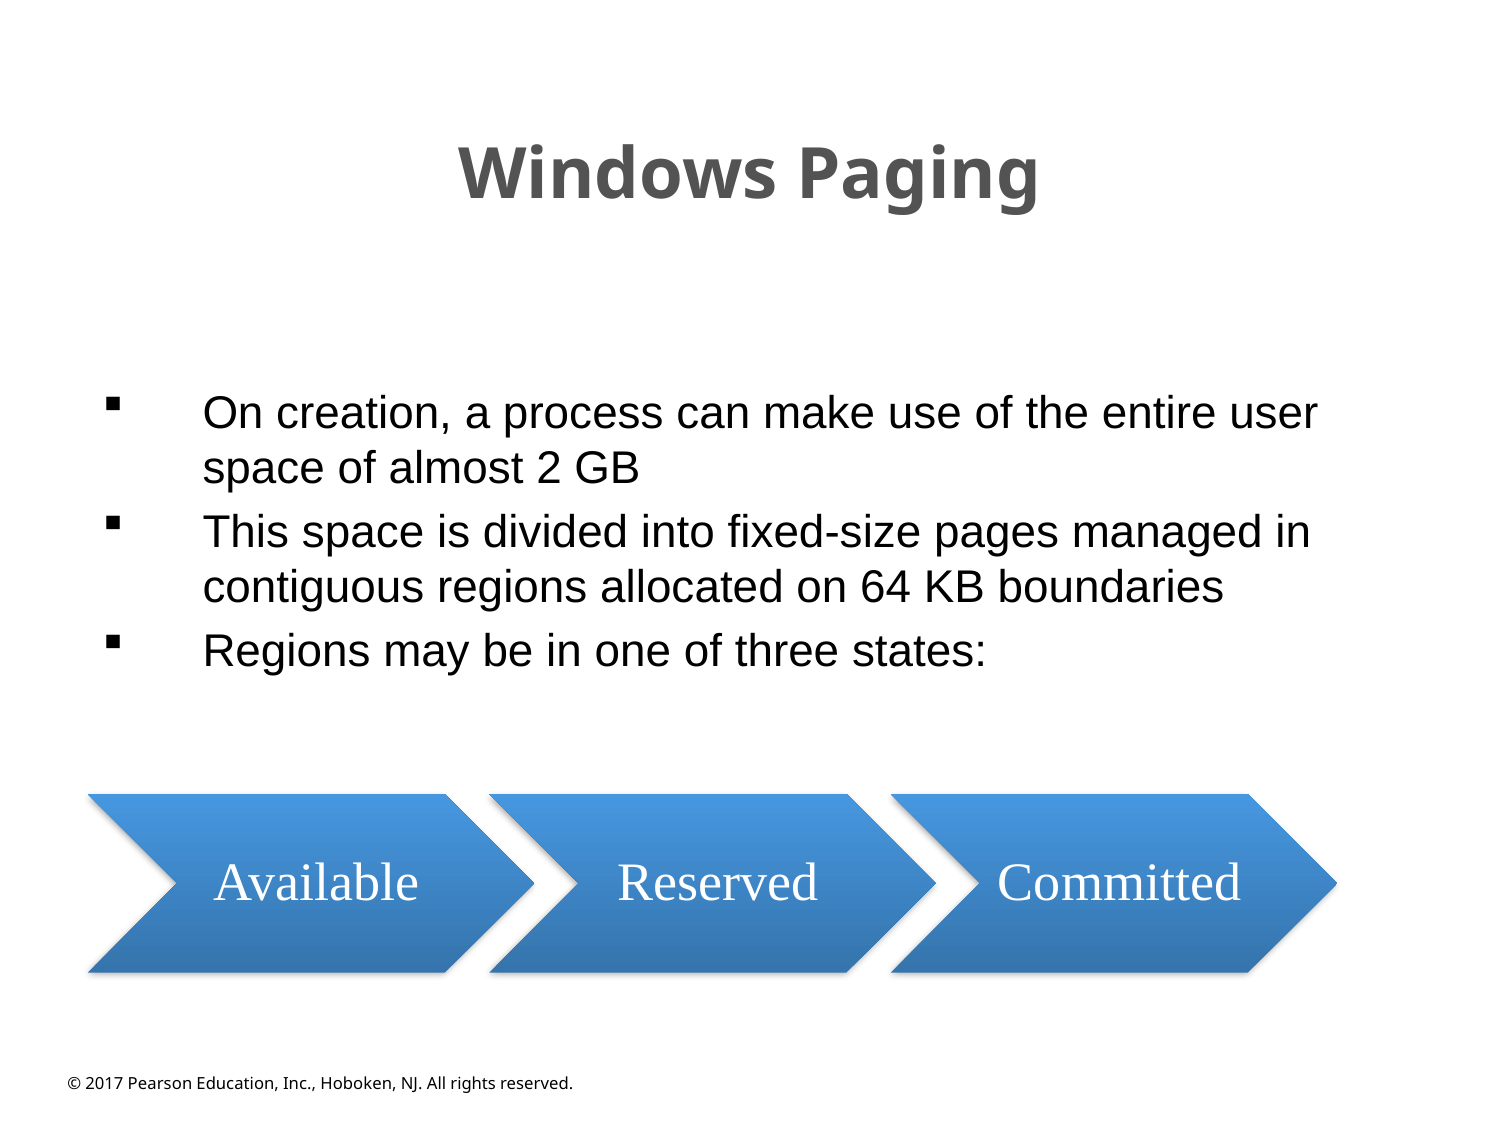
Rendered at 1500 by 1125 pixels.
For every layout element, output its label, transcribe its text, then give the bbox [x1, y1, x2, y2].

footer © 2017 Pearson Education, Inc., Hoboken, NJ. All rights reserved. [51, 1064, 82, 1125]
list On creation, a process can make use of the entire user space of almost 2 GB This space is divided into fixed-size pages managed in contiguous regions allocated on 64 KB boundaries Regions may be in one of three states: [87, 375, 1400, 1005]
title Windows Paging [108, 74, 1392, 275]
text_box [87, 549, 1338, 1125]
